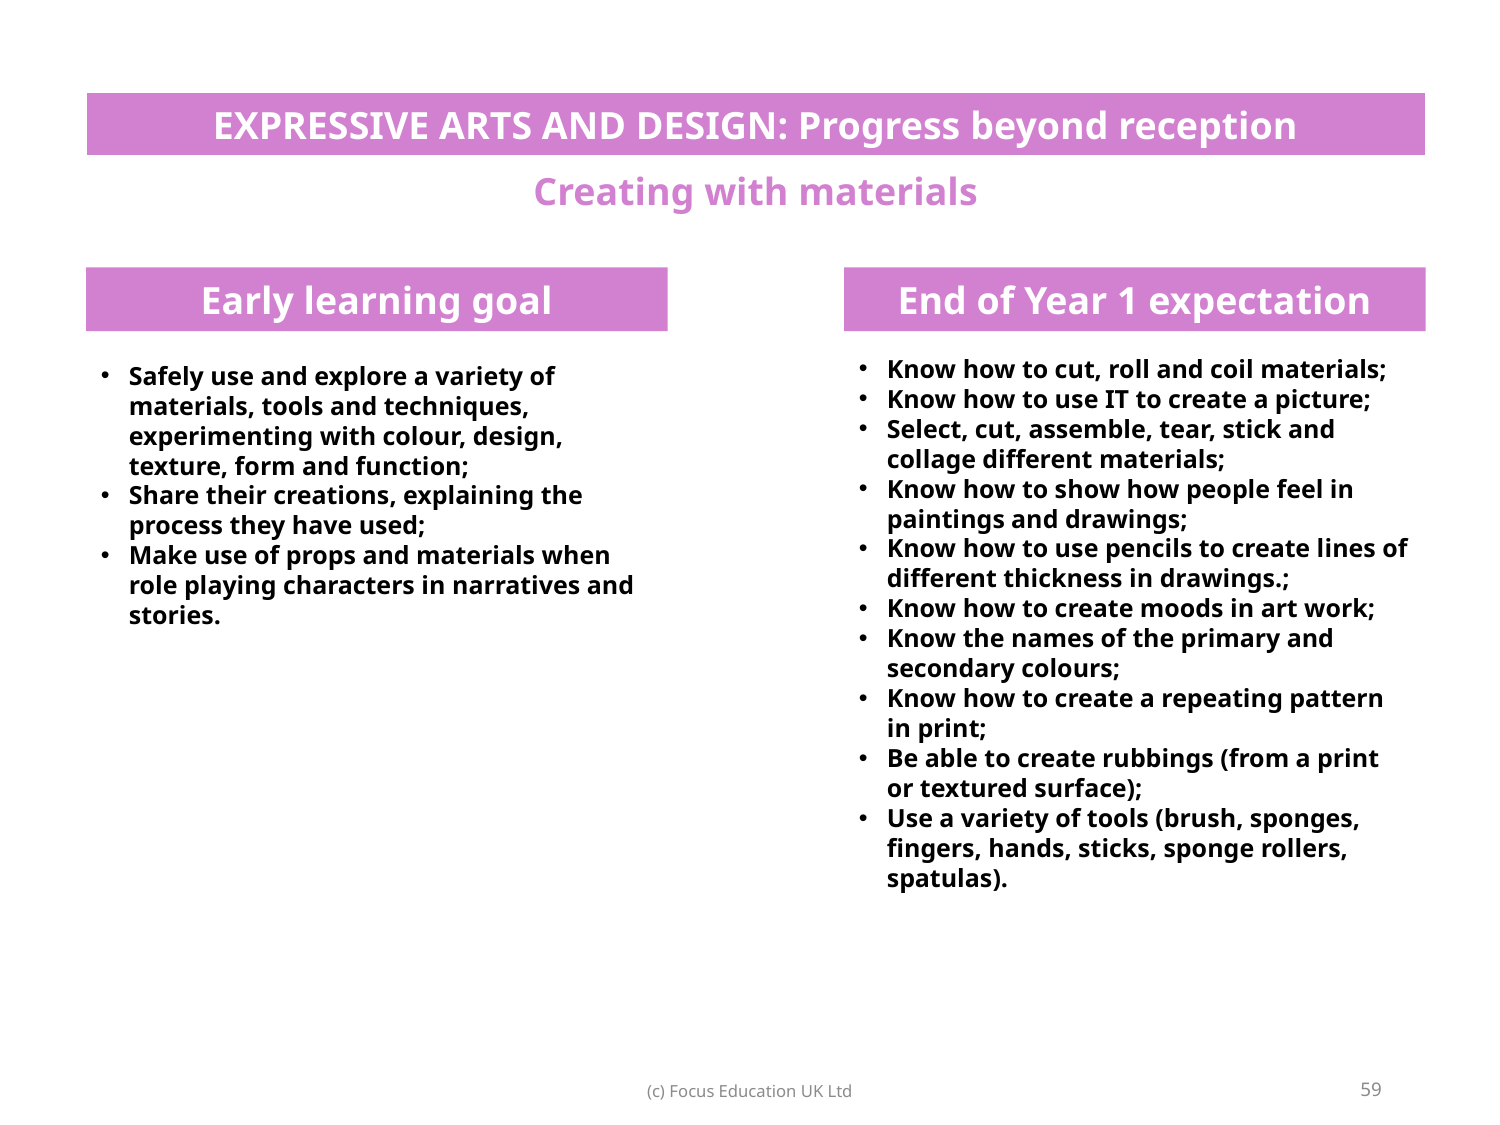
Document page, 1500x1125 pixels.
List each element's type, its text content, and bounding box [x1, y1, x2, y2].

text_box Know how to cut, roll and coil materials; Know how to use IT to create a picture; Select, cut, assemble, tear, stick and collage different materials; Know how to show how people feel in paintings and drawings; Know how to use pencils to create lines of different thickness in drawings.; Know how to create moods in art work; Know the names of the primary and secondary colours; Know how to create a repeating pattern in print; Be able to create rubbings (from a print or textured surface); Use a variety of tools (brush, sponges, fingers, hands, sticks, sponge rollers, spatulas). [843, 352, 1427, 908]
footer (c) Focus Education UK Ltd [496, 1062, 1004, 1122]
table_header EXPRESSIVE ARTS AND DESIGN: Progress beyond reception [87, 93, 1425, 155]
text_box Safely use and explore a variety of materials, tools and techniques, experimenting with colour, design, texture, form and function; Share their creations, explaining the process they have used; Make use of props and materials when role playing characters in narratives and stories. [85, 352, 669, 638]
slide_number 59 [1059, 1060, 1397, 1121]
table_cell Creating with materials [87, 161, 1425, 223]
text_box Early learning goal [85, 266, 669, 332]
text_box End of Year 1 expectation [843, 266, 1427, 332]
